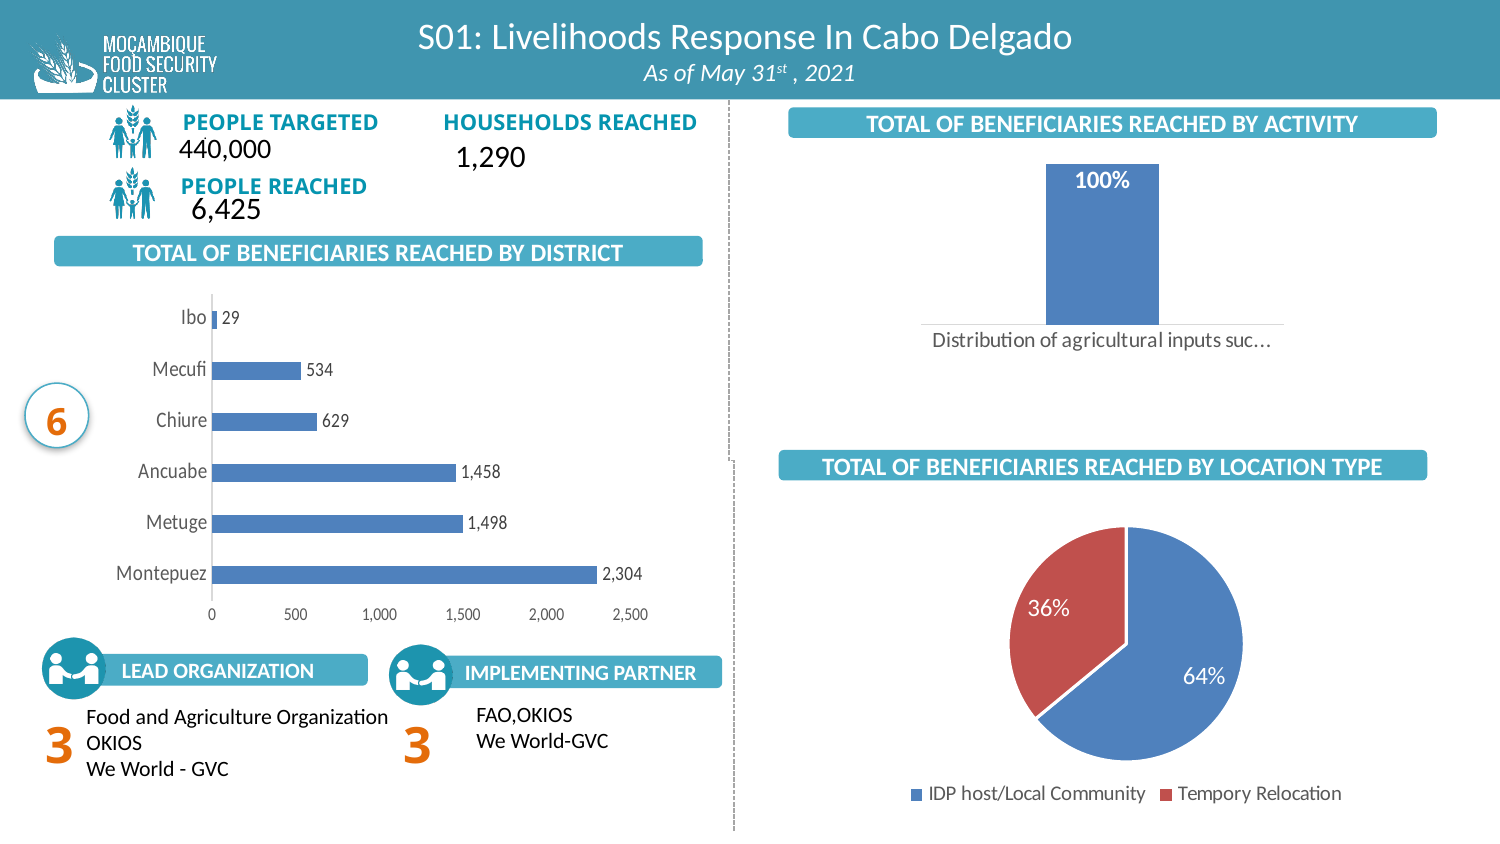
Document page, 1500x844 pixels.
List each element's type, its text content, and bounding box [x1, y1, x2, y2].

picture [388, 644, 453, 707]
text_box 6 [25, 390, 88, 450]
picture [100, 99, 165, 225]
text_box 6,425 [167, 206, 298, 222]
chart [904, 131, 1301, 445]
text_box 1,290 [418, 140, 562, 170]
text_box HOUSEHOLDS REACHED [428, 101, 713, 143]
text_box TOTAL OF BENEFICIARIES REACHED BY LOCATION TYPE [776, 447, 1430, 483]
picture [26, 32, 217, 93]
text_box FAO,OKIOS We World-GVC [476, 700, 692, 753]
text_box PEOPLE REACHED [167, 164, 383, 206]
text_box TOTAL OF BENEFICIARIES REACHED BY ACTIVITY [786, 105, 1439, 140]
text_box TOTAL OF BENEFICIARIES REACHED BY DISTRICT [52, 233, 705, 269]
text_box LEAD ORGANIZATION [110, 651, 370, 688]
text_box 3 [386, 712, 449, 781]
text_box PEOPLE TARGETED [169, 101, 394, 143]
text_box 3 [28, 705, 91, 781]
chart [834, 519, 1418, 812]
text_box Food and Agriculture Organization OKIOS We World - GVC [86, 702, 398, 782]
picture [41, 637, 106, 700]
text_box . [218, 94, 484, 174]
text_box IMPLEMENTING PARTNER [457, 653, 725, 691]
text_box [694, 457, 1103, 464]
chart [115, 268, 690, 625]
text_box 440,000 [169, 143, 306, 164]
text_box S01: Livelihoods Response In Cabo Delgado As of May 31st , 2021 [0, 0, 1500, 101]
text_box [36, 382, 78, 390]
